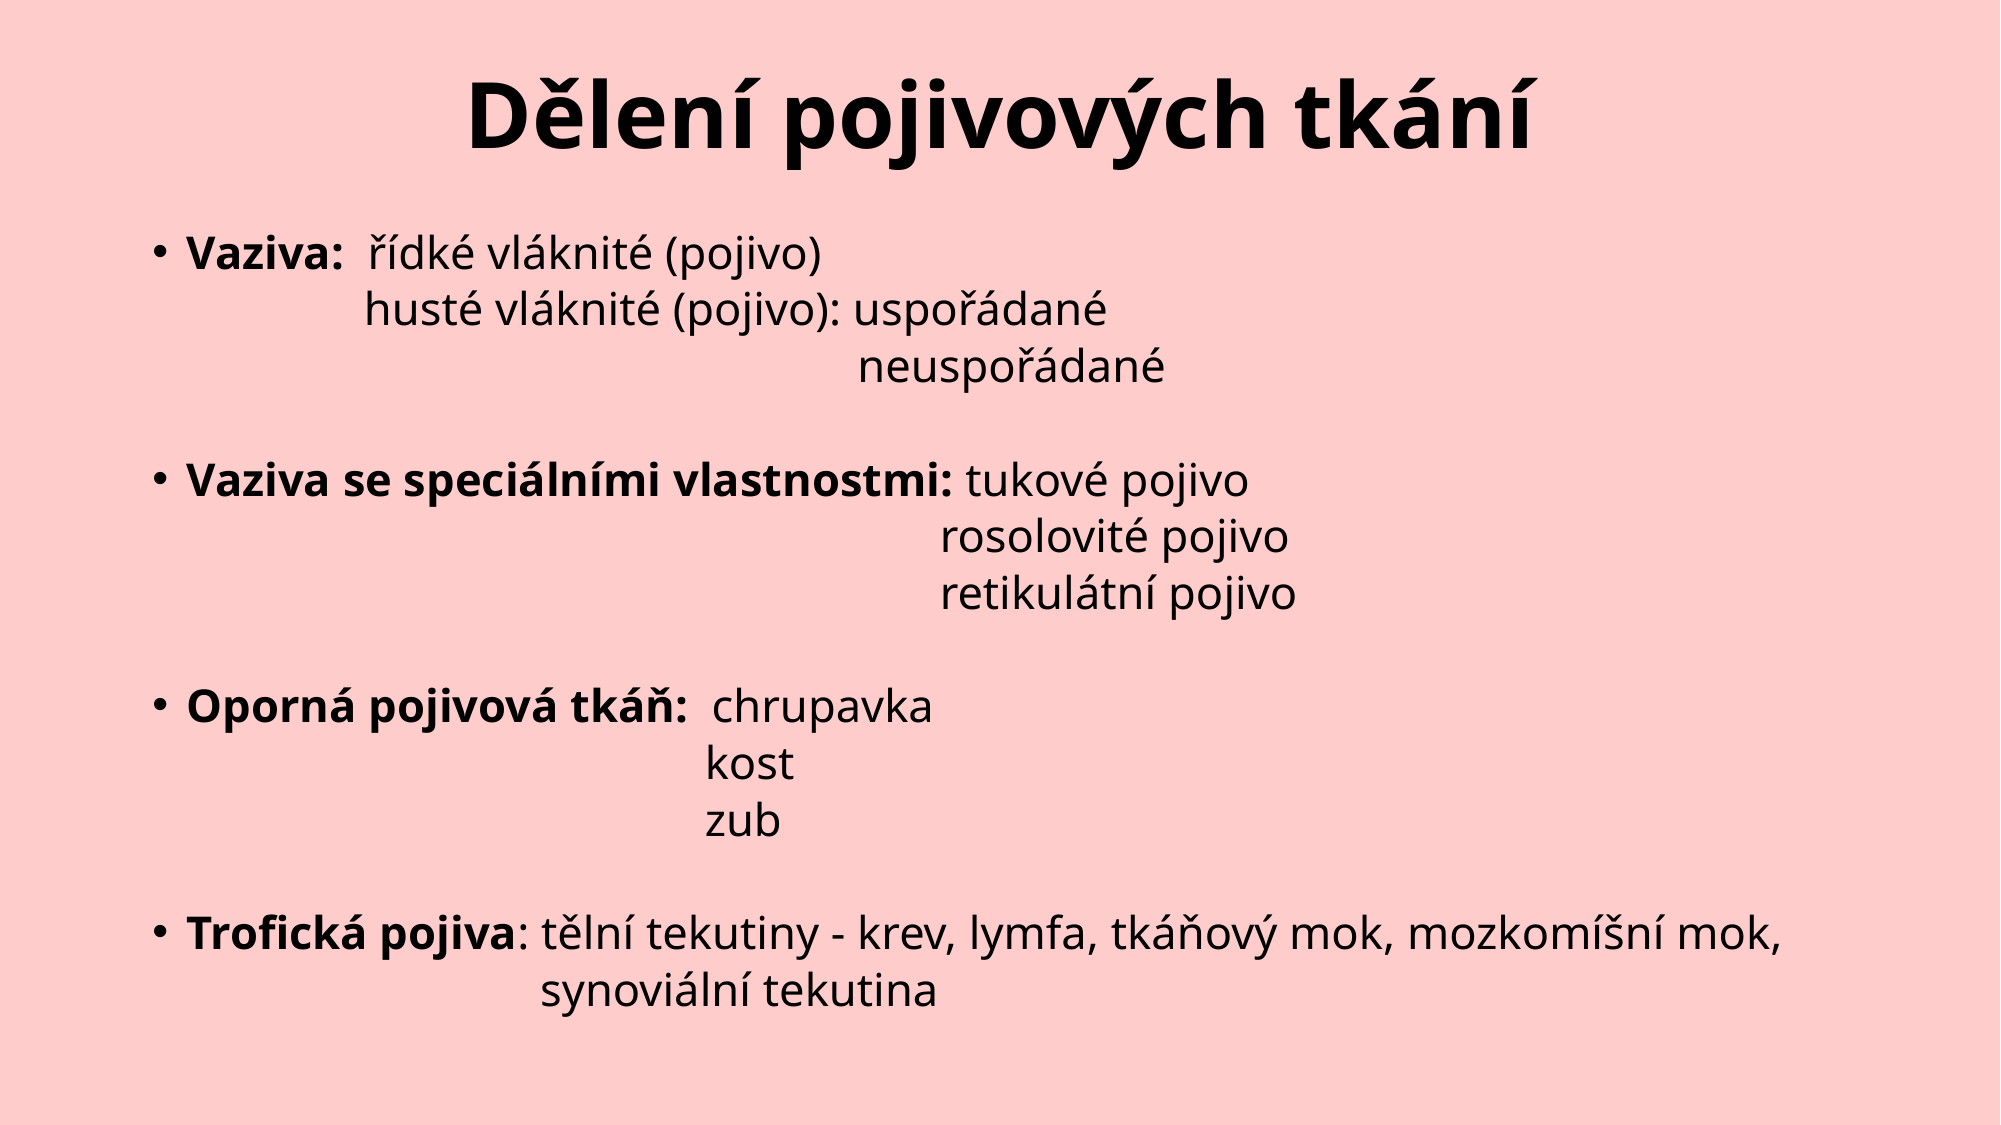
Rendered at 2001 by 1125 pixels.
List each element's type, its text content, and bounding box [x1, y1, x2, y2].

title Dělení pojivových tkání [137, 59, 1863, 179]
list Vaziva: řídké vláknité (pojivo) husté vláknité (pojivo): uspořádané neuspořádané Vaziva se speciálními vlastnostmi: tukové pojivo rosolovité pojivo retikulátní pojivo Oporná pojivová tkáň: chrupavka kost zub Trofická pojiva: tělní tekutiny - krev, lymfa, tkáňový mok, mozkomíšní mok, synoviální tekutina [137, 226, 1863, 1041]
